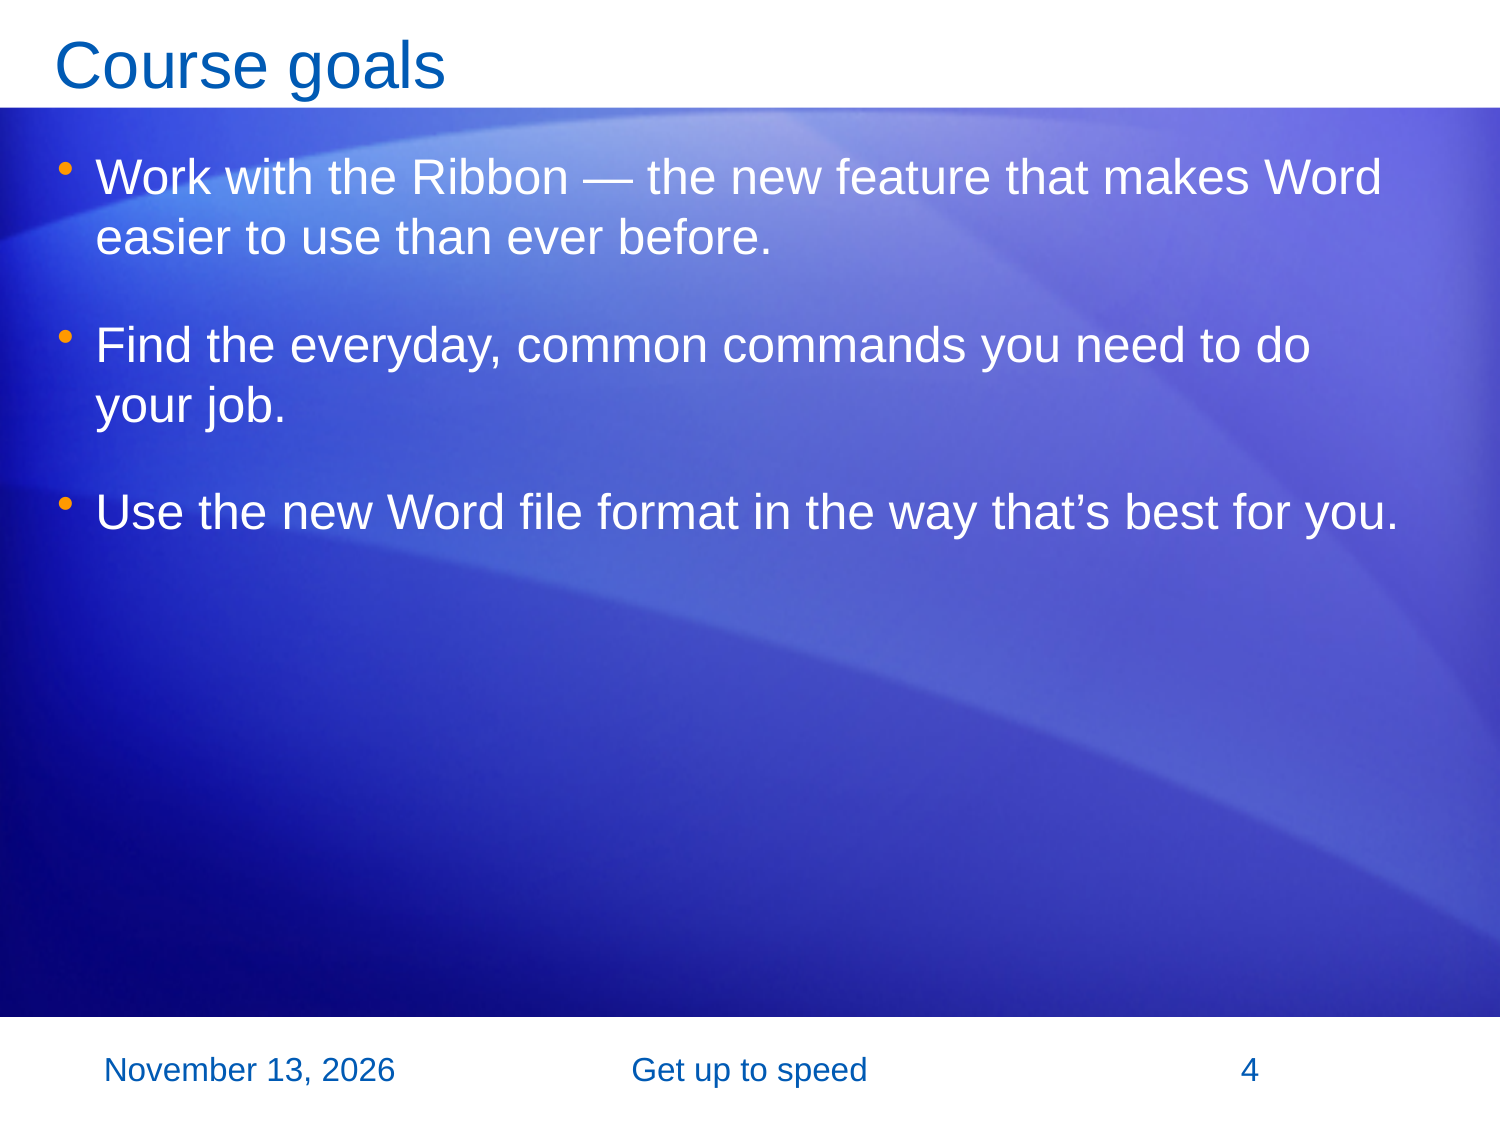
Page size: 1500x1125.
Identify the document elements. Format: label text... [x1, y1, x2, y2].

footer Get up to speed [445, 1016, 1055, 1096]
list Work with the Ribbon — the new feature that makes Word easier to use than ever before. Find the everyday, common commands you need to do your job. Use the new Word file format in the way that’s best for you. [41, 136, 1426, 902]
title Course goals [39, 11, 1391, 113]
picture [0, 108, 1500, 1017]
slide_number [74, 1016, 426, 1096]
slide_number 4 [1074, 1016, 1426, 1096]
